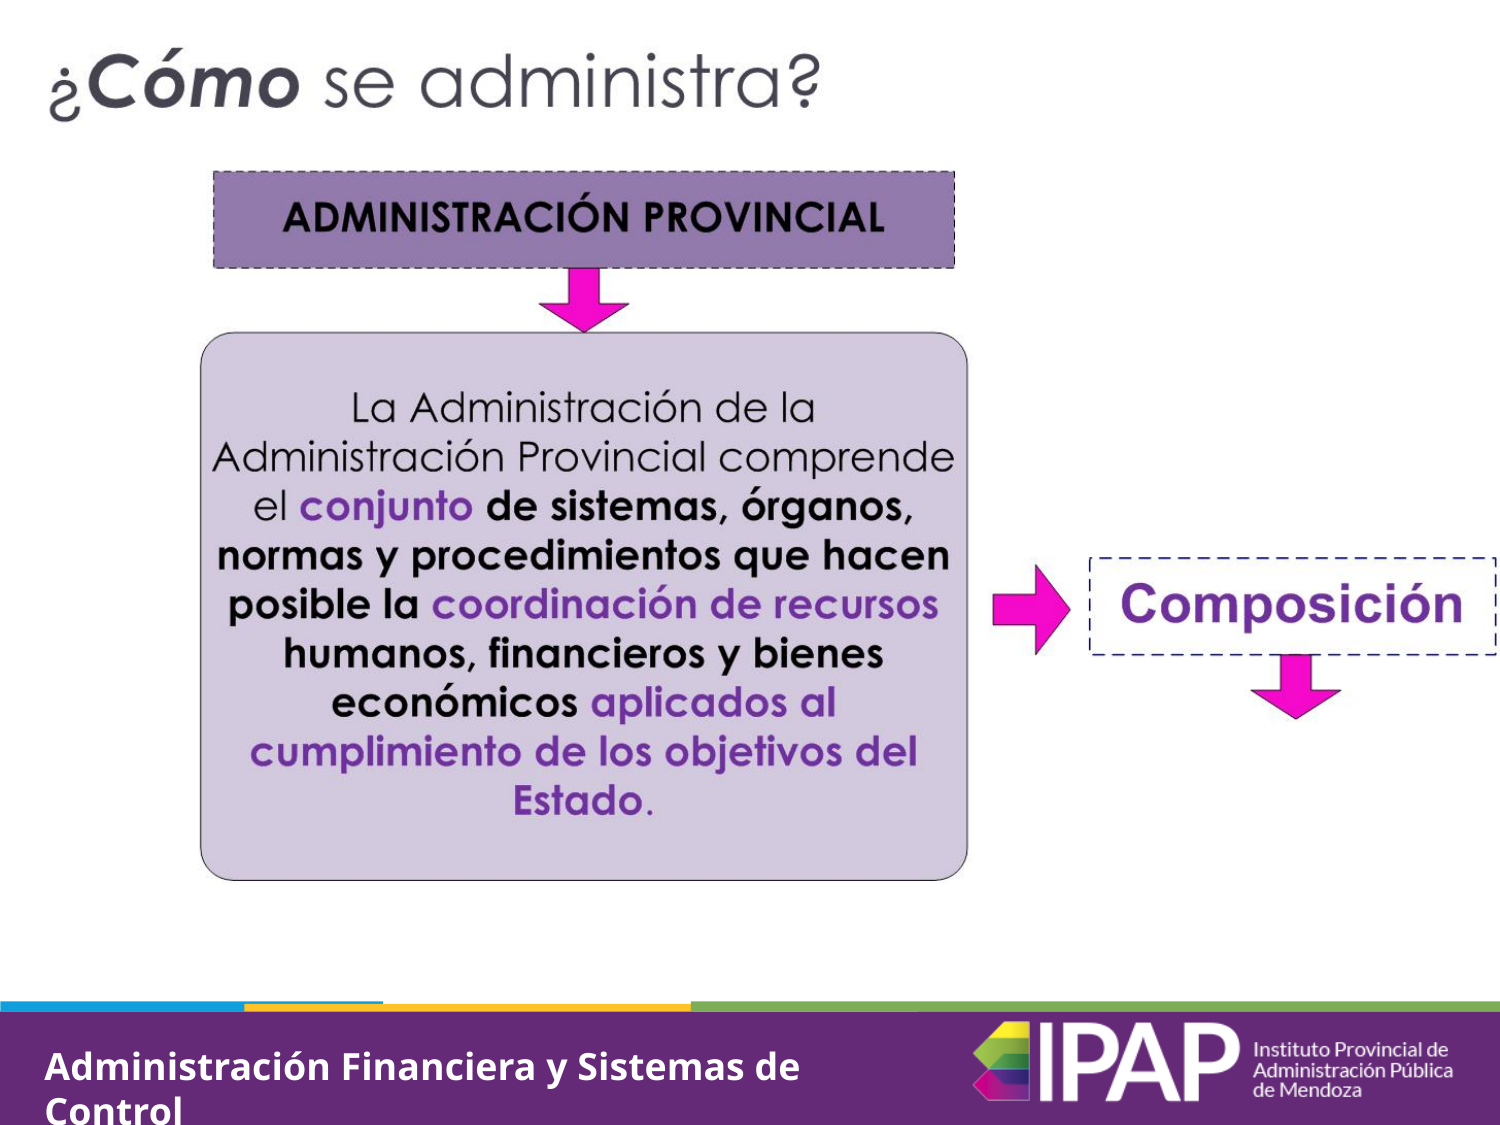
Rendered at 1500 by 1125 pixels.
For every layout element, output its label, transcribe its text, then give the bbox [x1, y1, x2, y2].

text_box [690, 1001, 1500, 1012]
text_box Administración Financiera y Sistemas de Control [29, 1034, 947, 1096]
picture [968, 1011, 1457, 1114]
text_box [0, 1012, 1500, 1125]
text_box [0, 1001, 384, 1012]
text_box [244, 1003, 690, 1012]
picture [0, 13, 1500, 885]
